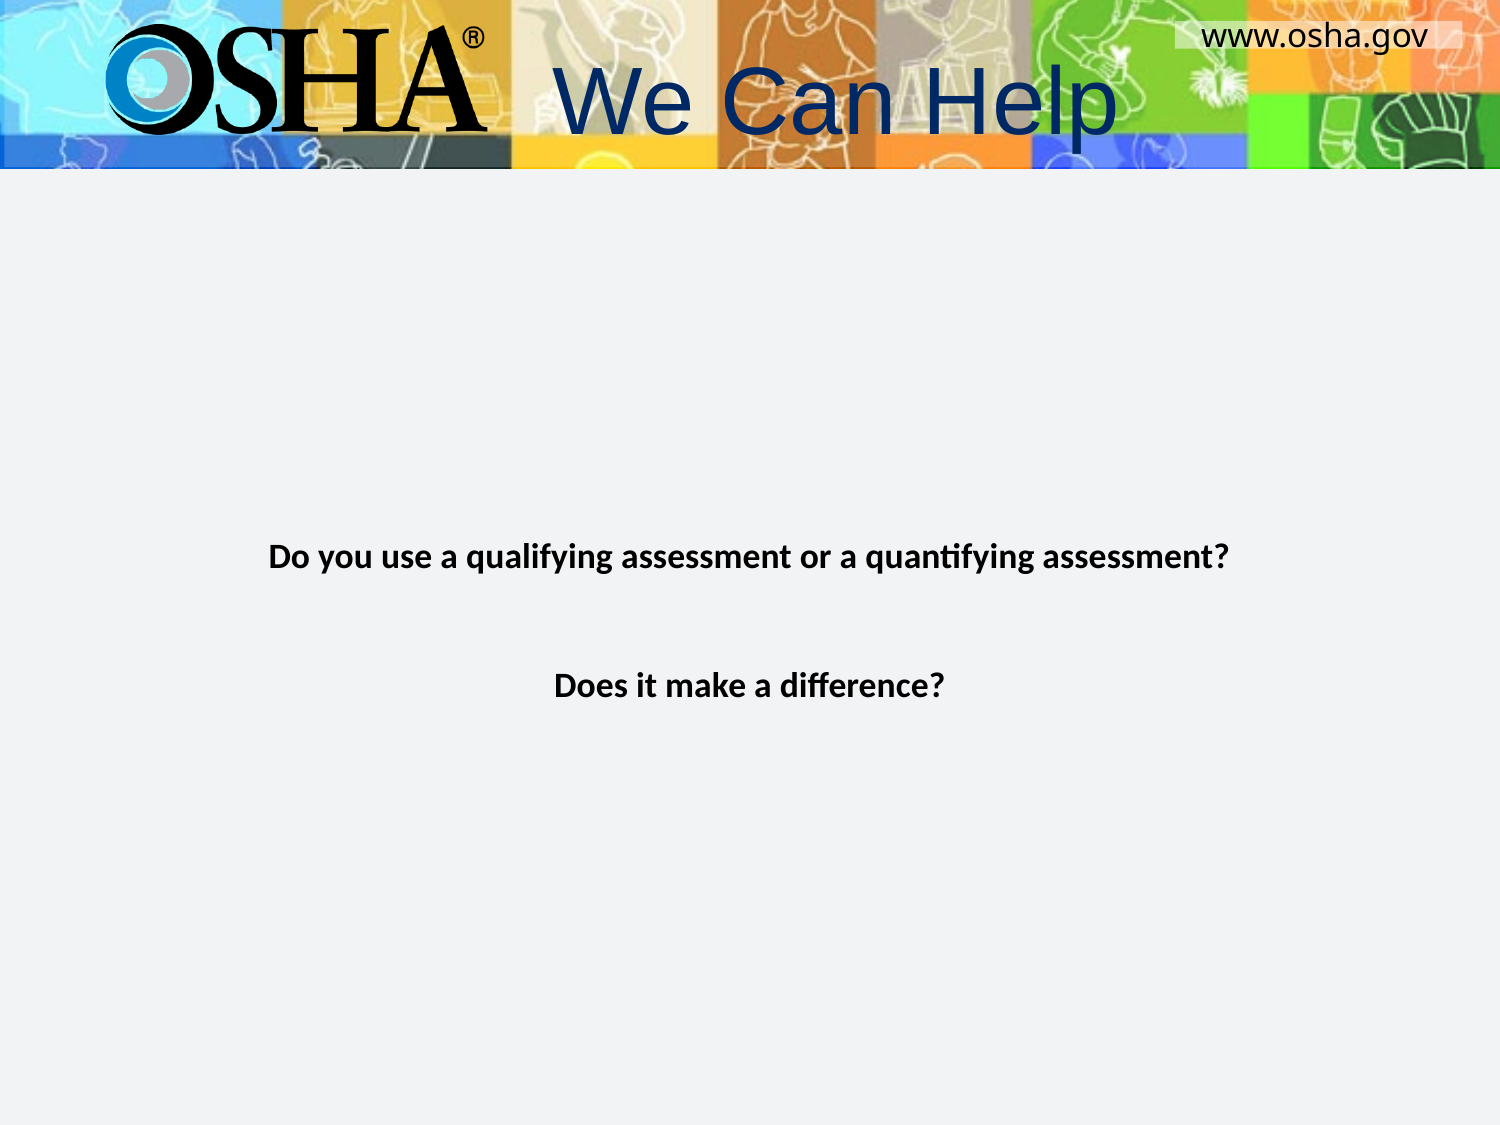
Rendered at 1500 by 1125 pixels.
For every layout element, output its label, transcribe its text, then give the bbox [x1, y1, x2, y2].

picture [0, 0, 1500, 169]
picture [105, 24, 488, 138]
title Do you use a qualifying assessment or a quantifying assessment? Does it make a difference? [75, 525, 1425, 713]
